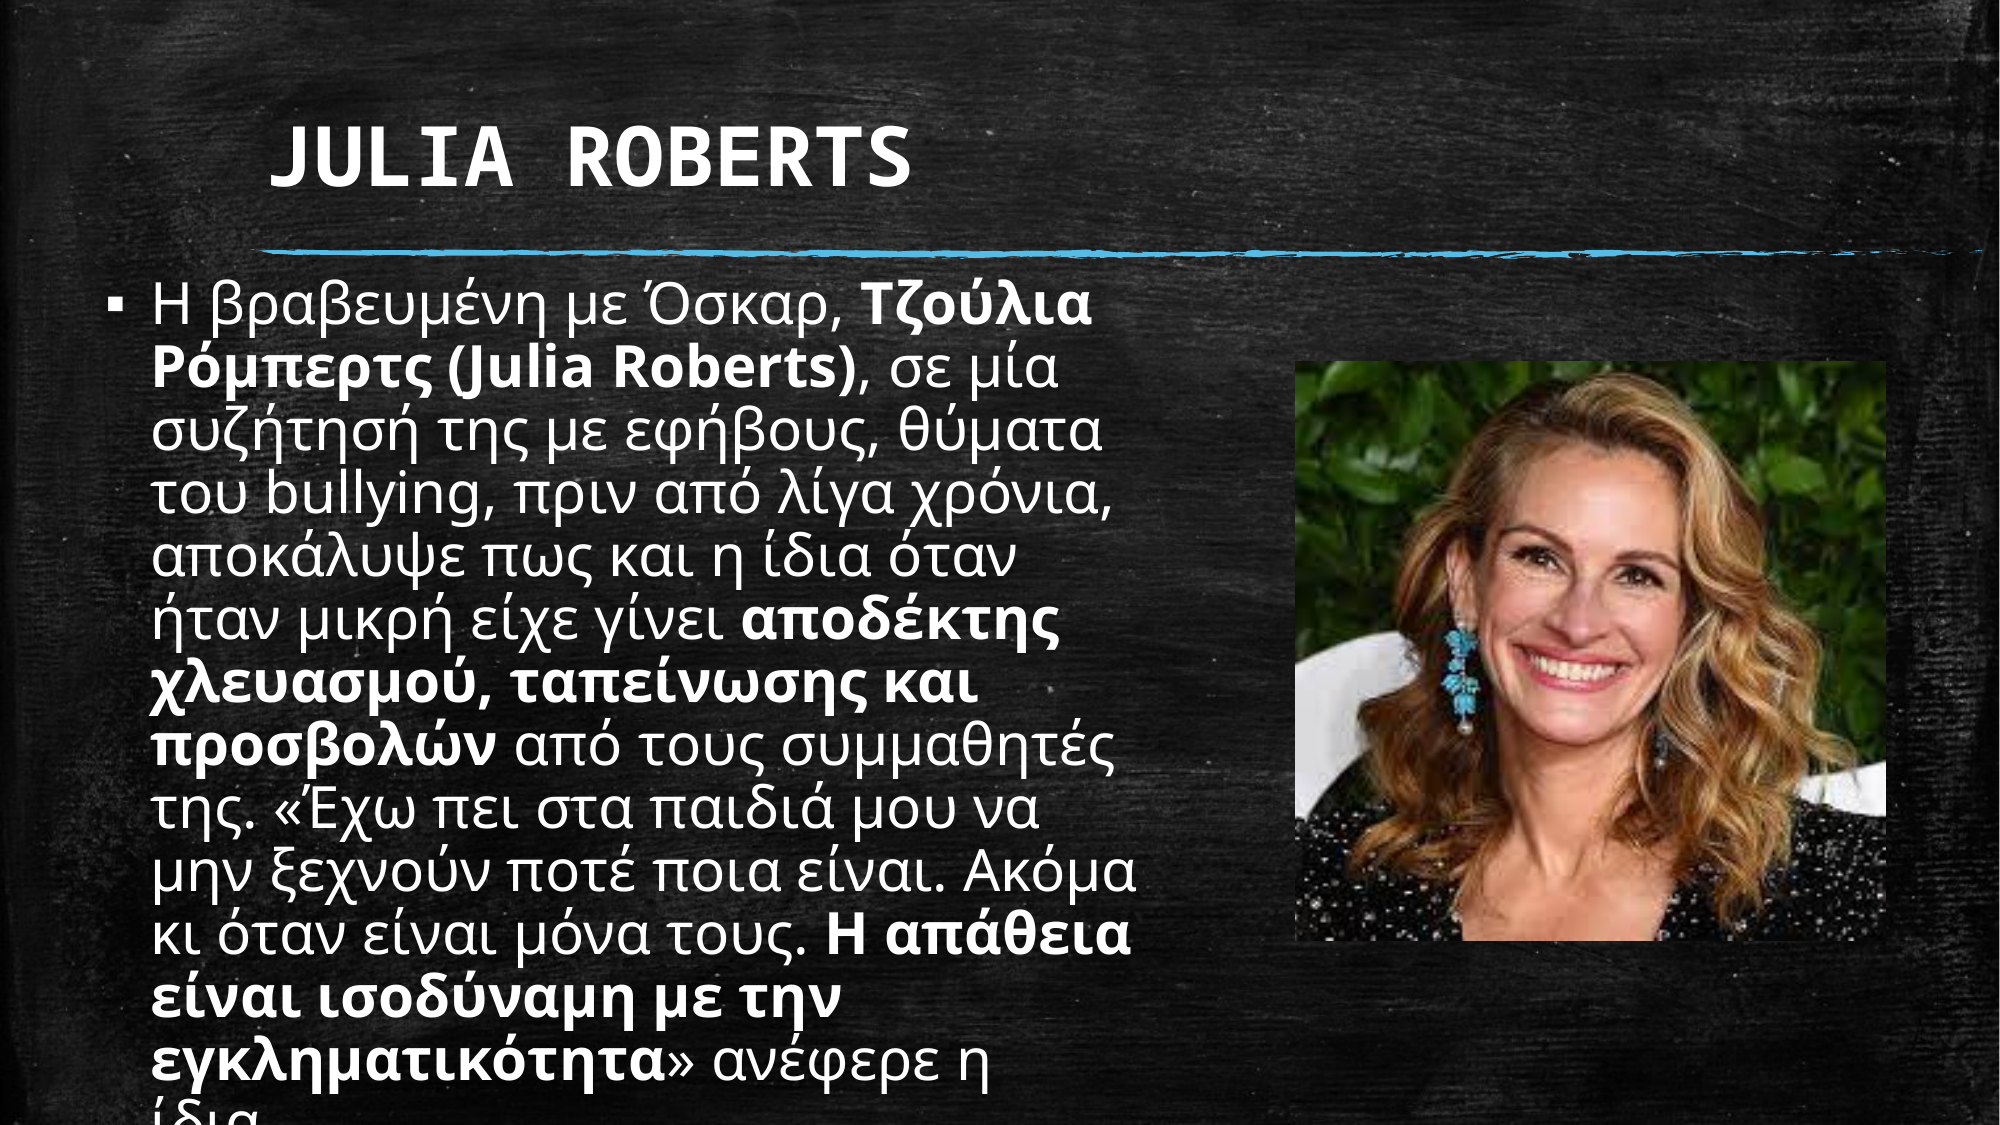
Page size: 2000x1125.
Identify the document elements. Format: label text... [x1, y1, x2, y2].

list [1294, 361, 1886, 941]
title JULIA ROBERTS [249, 45, 1750, 213]
list Η βραβευμένη με Όσκαρ, Τζούλια Ρόμπερτς (Julia Roberts), σε μία συζήτησή της με εφήβους, θύματα του bullying, πριν από λίγα χρόνια, αποκάλυψε πως και η ίδια όταν ήταν μικρή είχε γίνει αποδέκτης χλευασμού, ταπείνωσης και προσβολών από τους συμμαθητές της. «Έχω πει στα παιδιά μου να μην ξεχνούν ποτέ ποια είναι. Ακόμα κι όταν είναι μόνα τους. Η απάθεια είναι ισοδύναμη με την εγκληματικότητα» ανέφερε η ίδια. [90, 267, 1154, 1080]
